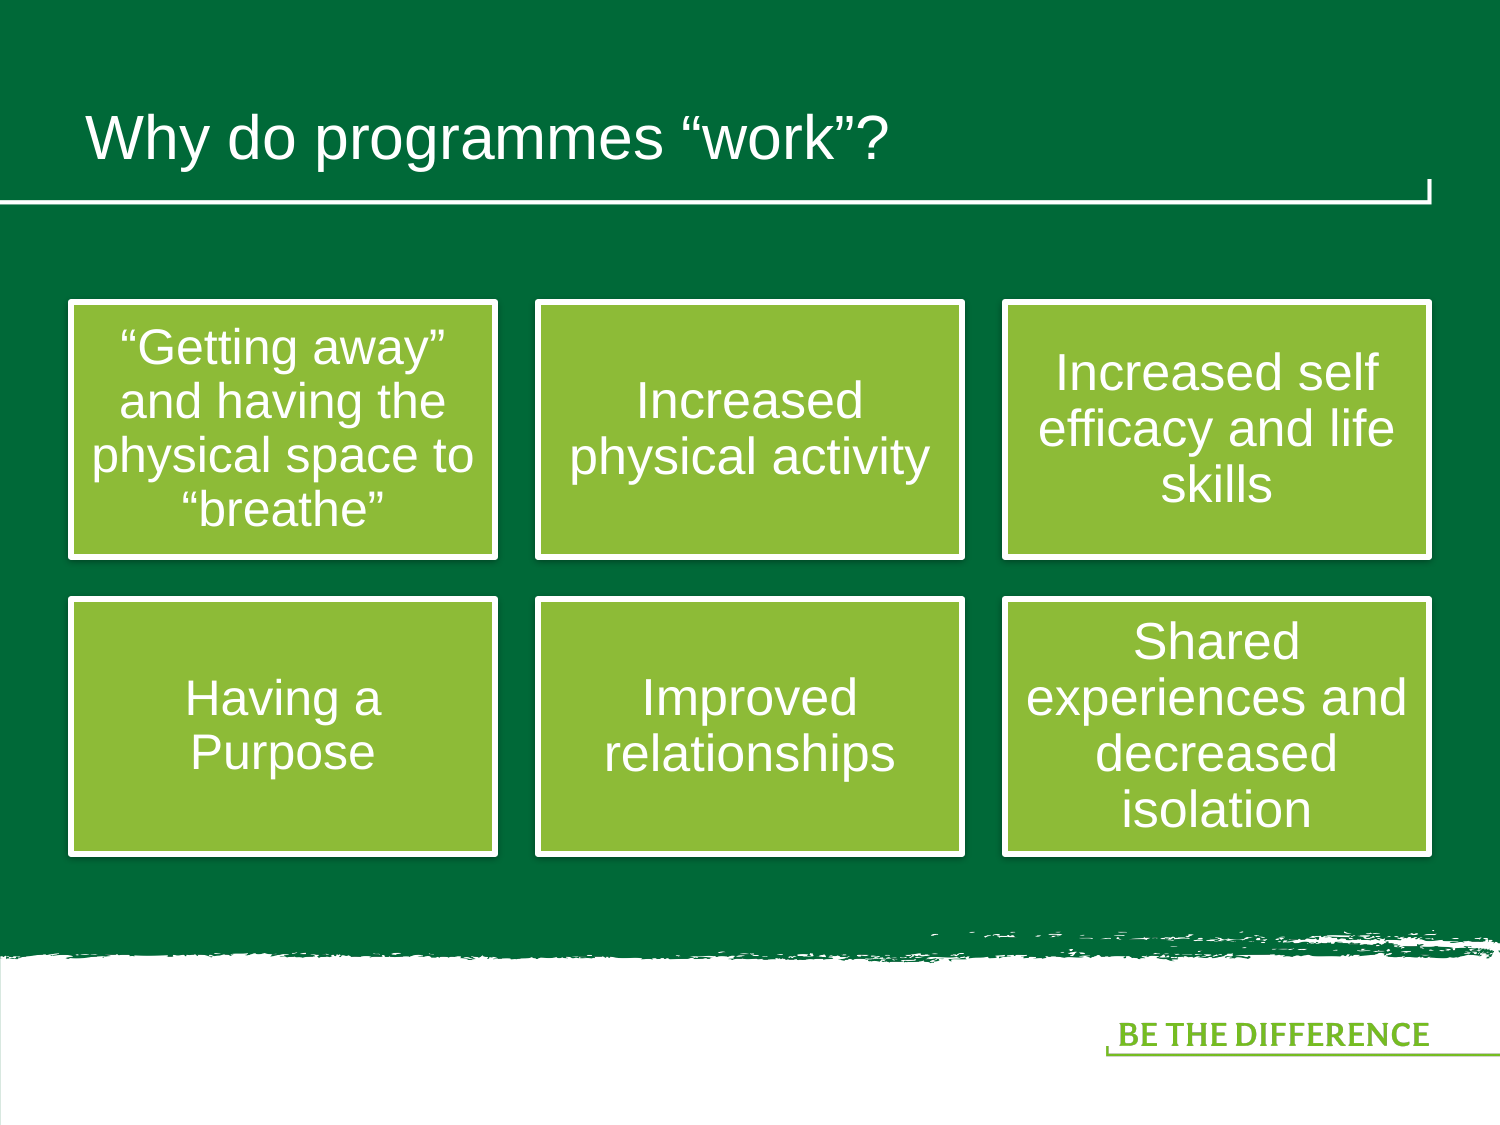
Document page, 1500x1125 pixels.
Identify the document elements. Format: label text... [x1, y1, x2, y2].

picture [1430, 163, 1441, 222]
title Why do programmes “work”? [70, 102, 1430, 273]
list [70, 276, 1430, 880]
picture [0, 930, 1500, 1125]
picture [0, 163, 70, 222]
